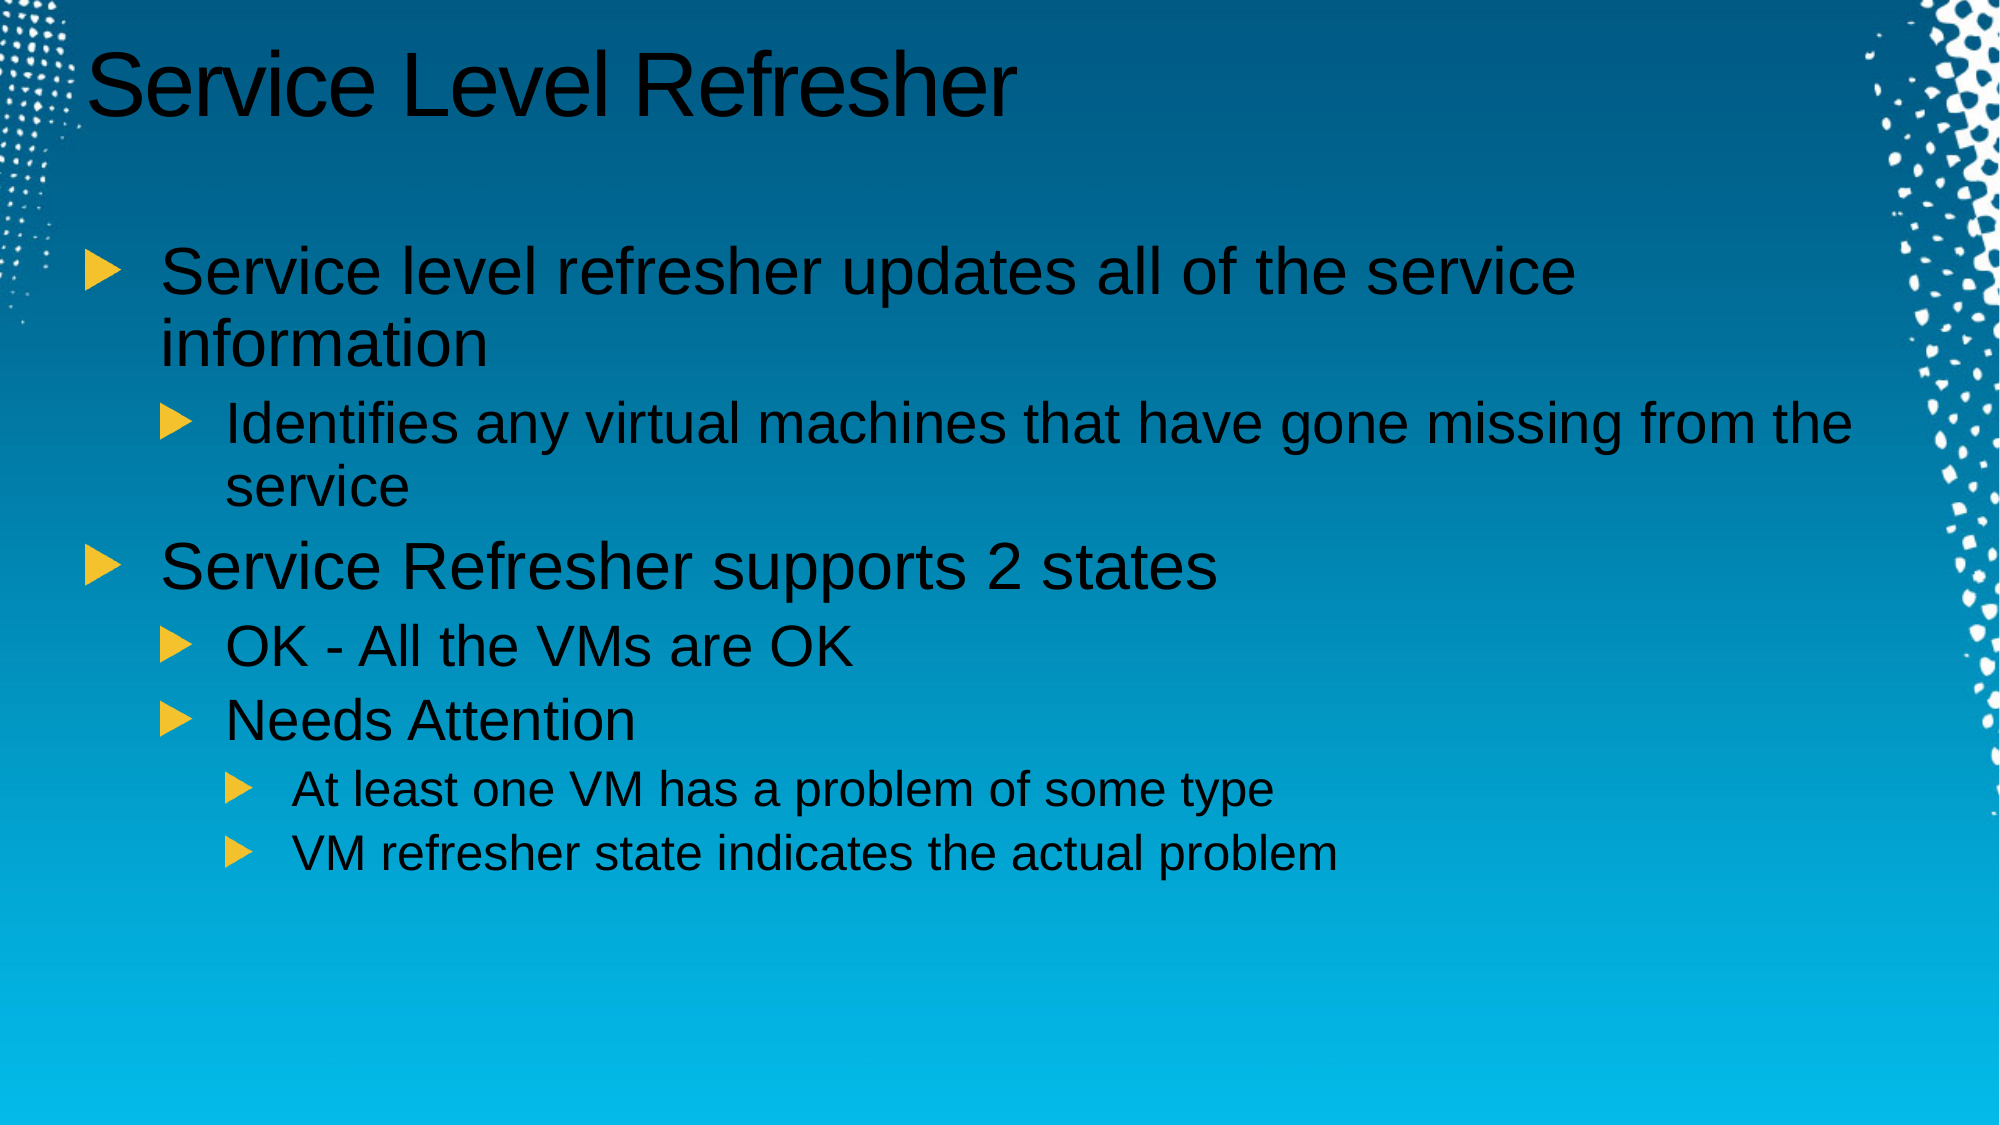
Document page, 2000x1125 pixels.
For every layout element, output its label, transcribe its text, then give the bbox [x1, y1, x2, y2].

picture [86, 545, 119, 584]
picture [1991, 747, 2000, 765]
picture [1980, 460, 1987, 469]
picture [33, 88, 42, 97]
picture [1932, 235, 1943, 241]
picture [1963, 589, 1976, 607]
picture [17, 129, 23, 136]
picture [1981, 604, 2000, 620]
picture [1955, 557, 1965, 573]
picture [1914, 308, 1929, 326]
picture [1955, 246, 1965, 256]
picture [226, 837, 251, 866]
picture [1921, 0, 1934, 8]
picture [1995, 582, 2000, 595]
picture [1952, 502, 1967, 516]
title Service Level Refresher [85, 37, 1914, 138]
picture [28, 42, 36, 53]
picture [33, 116, 40, 124]
picture [1926, 344, 1939, 358]
picture [33, 0, 42, 10]
picture [1979, 657, 1995, 676]
picture [1920, 257, 1932, 264]
picture [1945, 213, 1955, 220]
picture [1993, 321, 2000, 339]
picture [0, 40, 9, 45]
picture [47, 0, 57, 10]
picture [56, 47, 64, 55]
picture [1928, 399, 1939, 415]
picture [1925, 141, 1935, 155]
picture [13, 41, 25, 49]
picture [55, 62, 62, 69]
picture [1941, 324, 1952, 332]
picture [18, 13, 26, 19]
picture [16, 143, 21, 151]
picture [26, 57, 34, 68]
picture [1963, 335, 1972, 344]
picture [45, 16, 55, 24]
picture [1973, 368, 1982, 380]
picture [1978, 517, 1987, 527]
picture [1969, 625, 1985, 642]
picture [16, 22, 23, 34]
picture [43, 42, 49, 53]
picture [226, 773, 251, 802]
picture [1892, 212, 1902, 216]
picture [29, 27, 38, 38]
picture [1972, 570, 1986, 583]
picture [1983, 404, 1992, 414]
picture [38, 74, 47, 80]
picture [0, 155, 5, 163]
picture [1990, 492, 2000, 505]
picture [161, 702, 190, 735]
picture [42, 31, 53, 39]
picture [1915, 109, 1924, 119]
picture [1935, 431, 1946, 449]
picture [1958, 445, 1968, 460]
picture [18, 0, 29, 6]
picture [1914, 274, 1920, 291]
picture [54, 76, 60, 83]
picture [1898, 188, 1912, 198]
picture [1938, 122, 1950, 133]
picture [1953, 301, 1962, 312]
picture [161, 404, 190, 438]
picture [1988, 547, 2000, 561]
picture [86, 250, 119, 289]
picture [34, 101, 43, 111]
picture [1925, 87, 1941, 99]
picture [31, 131, 37, 138]
picture [1972, 312, 1985, 322]
list Service level refresher updates all of the service information Identifies any virtual machines that have gone missing from the service Service Refresher supports 2 states OK - All the VMs are OK Needs Attention At least one VM has a problem of some type VM refresher state indicates the actual problem [85, 237, 1914, 902]
picture [1992, 438, 2000, 448]
picture [1942, 465, 1958, 483]
picture [1911, 223, 1918, 230]
picture [3, 10, 11, 18]
picture [1935, 0, 2000, 306]
picture [1922, 200, 1934, 207]
picture [9, 84, 15, 91]
picture [10, 69, 17, 78]
picture [6, 97, 12, 105]
picture [1963, 535, 1977, 550]
picture [1982, 714, 1993, 729]
picture [1948, 413, 1958, 424]
picture [1935, 379, 1948, 391]
picture [0, 24, 9, 33]
picture [24, 72, 32, 79]
picture [41, 59, 48, 67]
picture [1889, 152, 1901, 166]
picture [1970, 426, 1980, 436]
picture [1950, 359, 1960, 366]
picture [58, 32, 66, 41]
picture [11, 55, 21, 64]
picture [1960, 392, 1970, 403]
picture [1991, 637, 2000, 652]
picture [1930, 291, 1941, 297]
picture [1988, 691, 2000, 709]
picture [1946, 525, 1956, 533]
picture [1968, 481, 1978, 492]
picture [30, 14, 40, 23]
picture [1984, 349, 1992, 357]
picture [1929, 27, 1945, 45]
picture [1963, 278, 1976, 291]
picture [1957, 187, 1971, 200]
picture [1946, 155, 1961, 167]
picture [1935, 177, 1945, 189]
picture [1994, 382, 2000, 391]
picture [1974, 683, 1985, 694]
picture [1919, 367, 1930, 378]
picture [1942, 269, 1953, 276]
picture [1914, 164, 1923, 177]
picture [161, 627, 190, 661]
